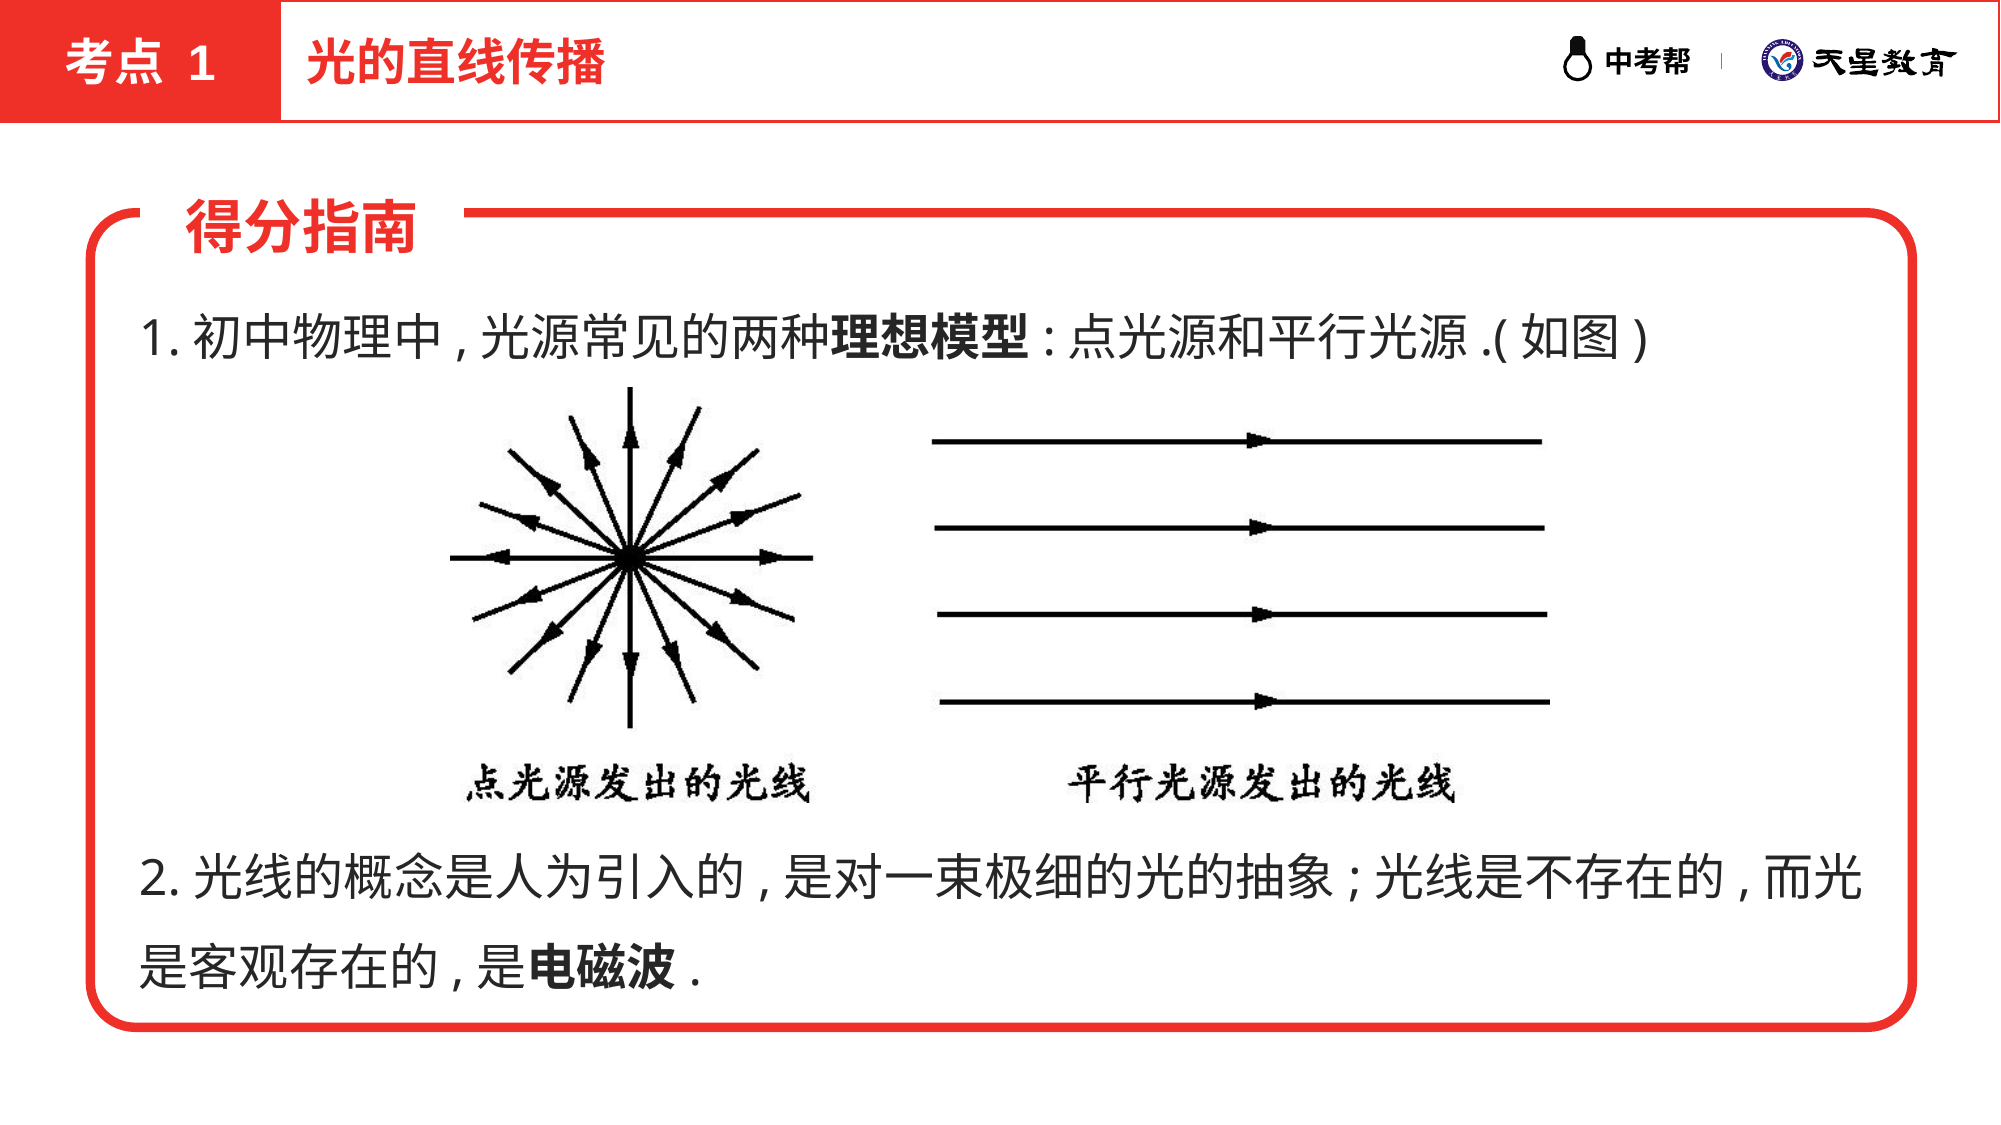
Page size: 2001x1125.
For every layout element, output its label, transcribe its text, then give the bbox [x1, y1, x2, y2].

text_box [89, 211, 1914, 1029]
text_box 光的直线传播 [276, 0, 2000, 123]
text_box 1.初中物理中,光源常见的两种理想模型:点光源和平行光源.(如图) 2.光线的概念是人为引入的,是对一束极细的光的抽象;光线是不存在的,而光是客观存在的,是电磁波. [124, 267, 1879, 1003]
picture [449, 387, 1550, 803]
text_box 考点 1 [1, 0, 280, 122]
text_box 得分指南 [140, 148, 464, 268]
